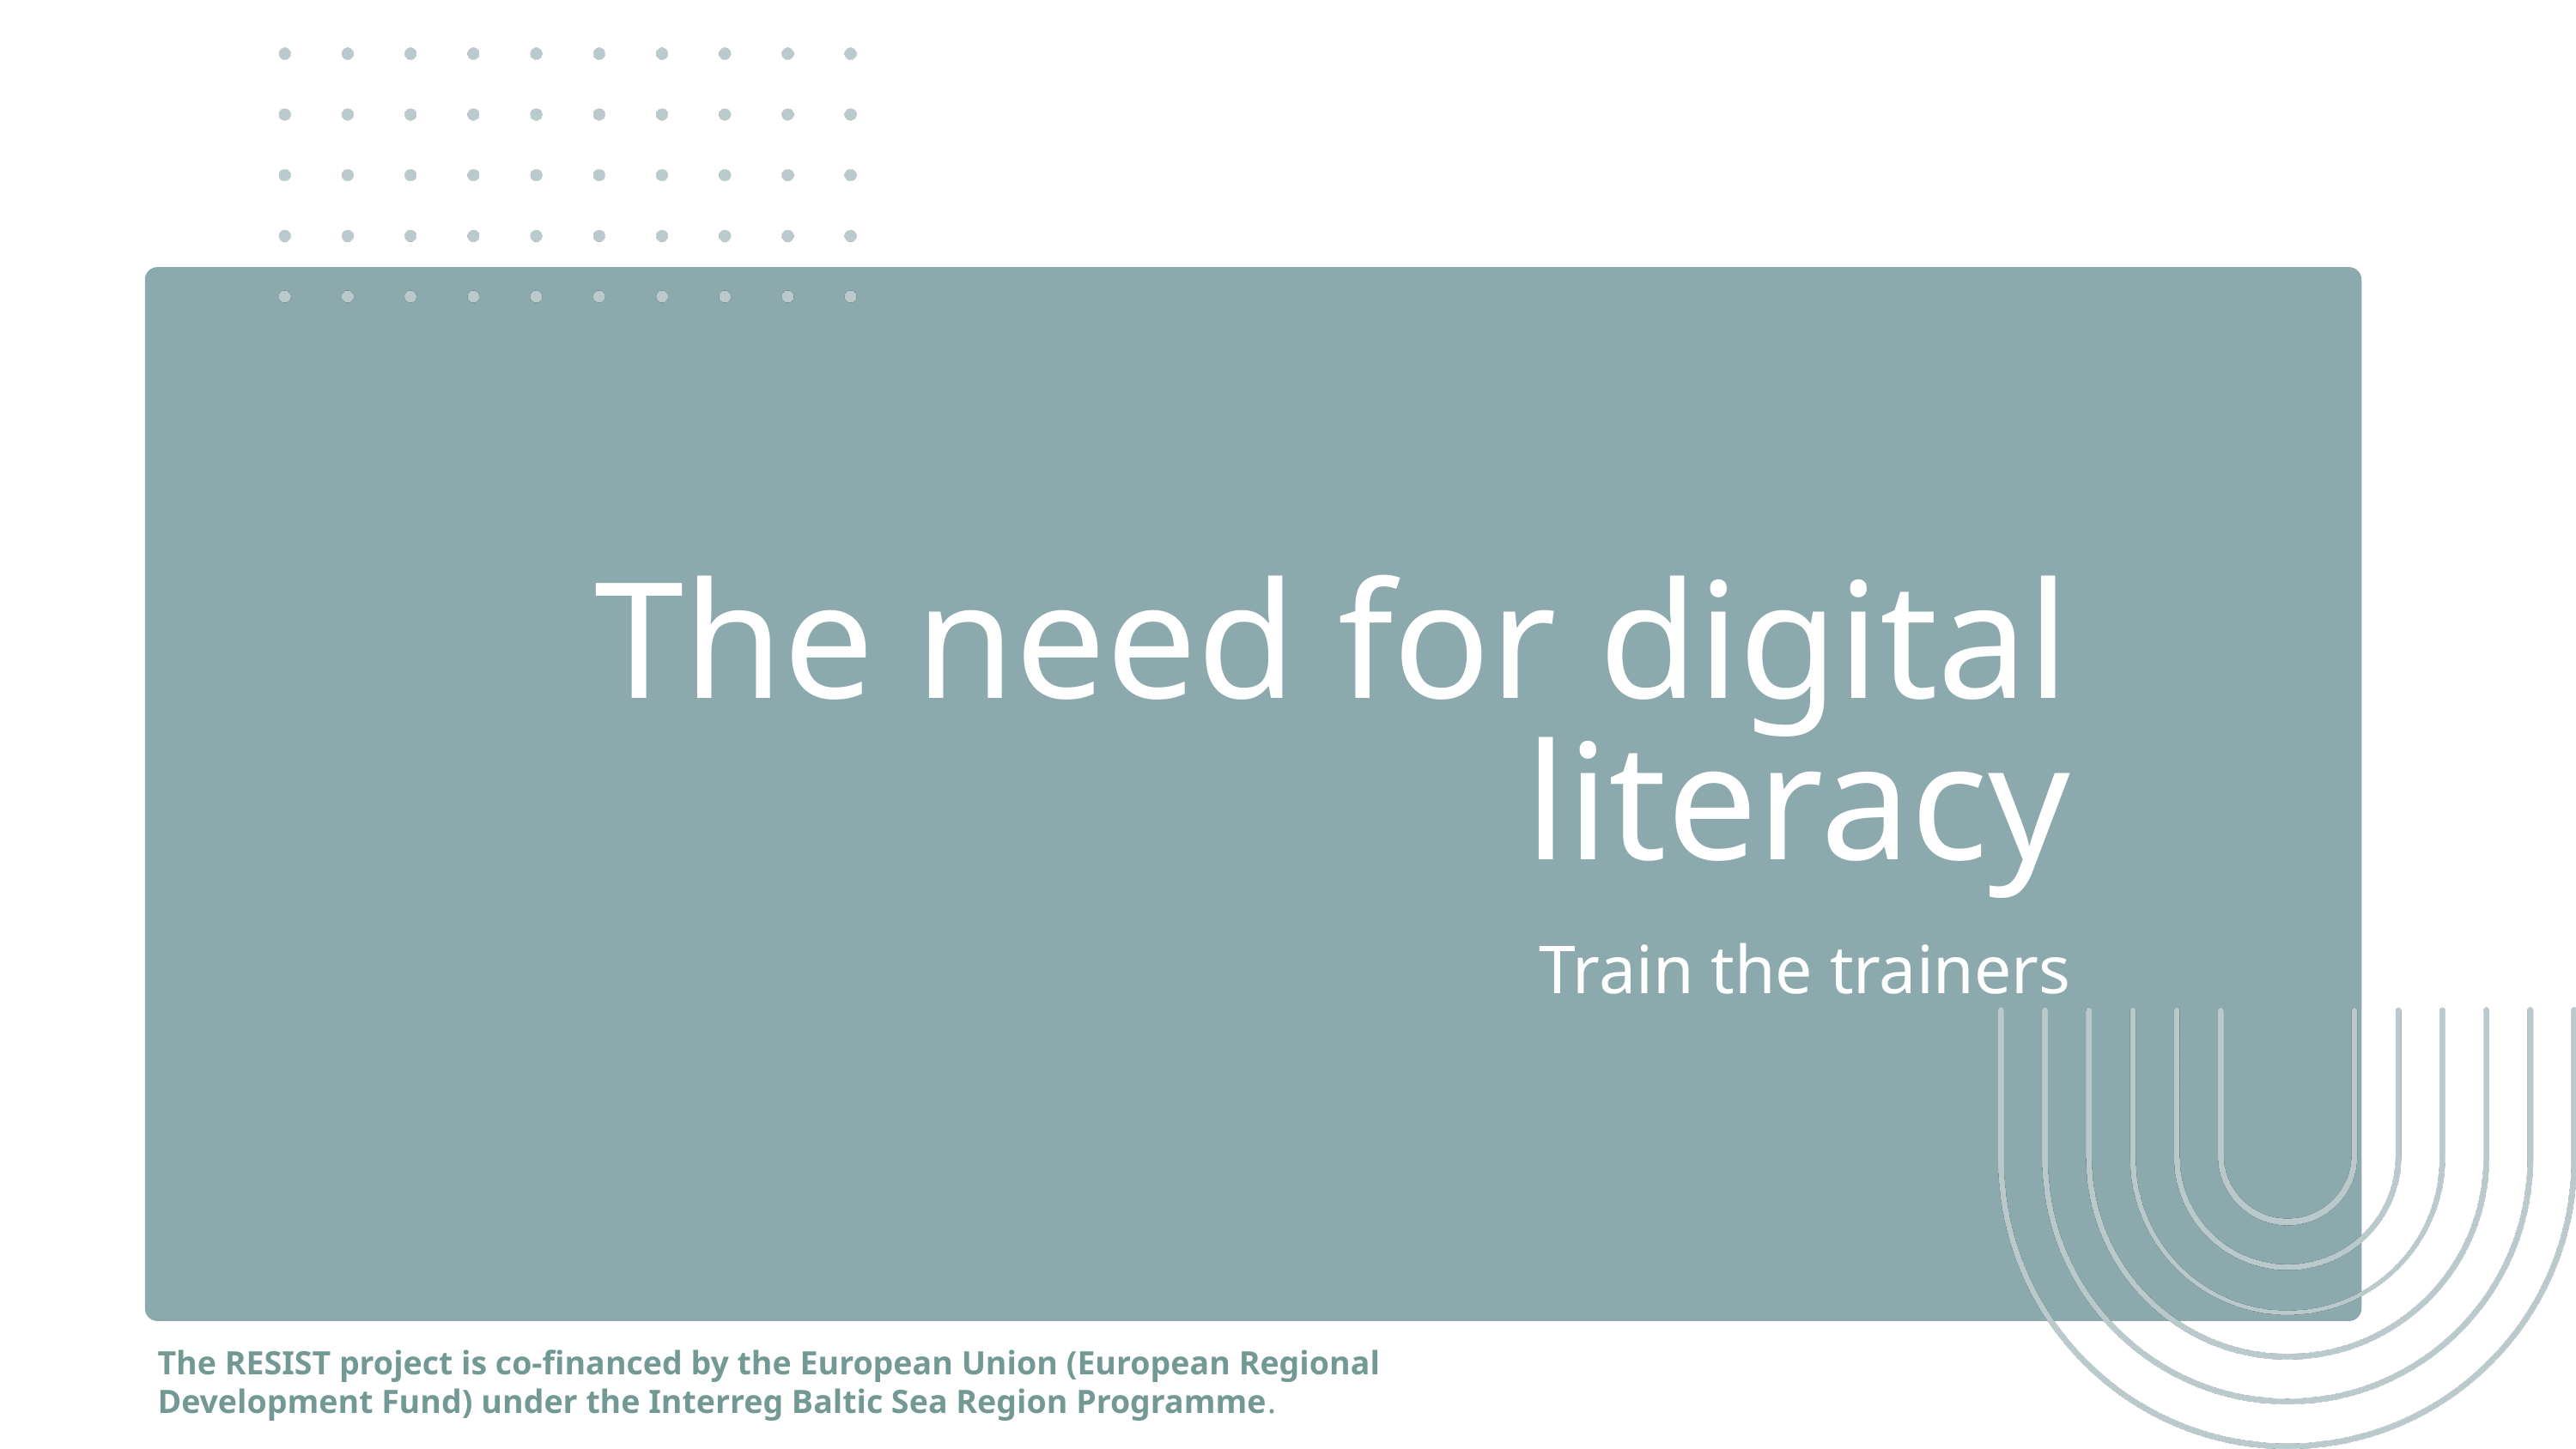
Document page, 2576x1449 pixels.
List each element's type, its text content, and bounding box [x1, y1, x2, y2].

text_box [144, 266, 2362, 1322]
text_box The RESIST project is co-financed by the European Union (European Regional Development Fund) under the Interreg Baltic Sea Region Programme. [144, 1336, 1433, 1427]
text_box [278, 0, 858, 264]
text_box [1997, 1007, 2576, 1449]
